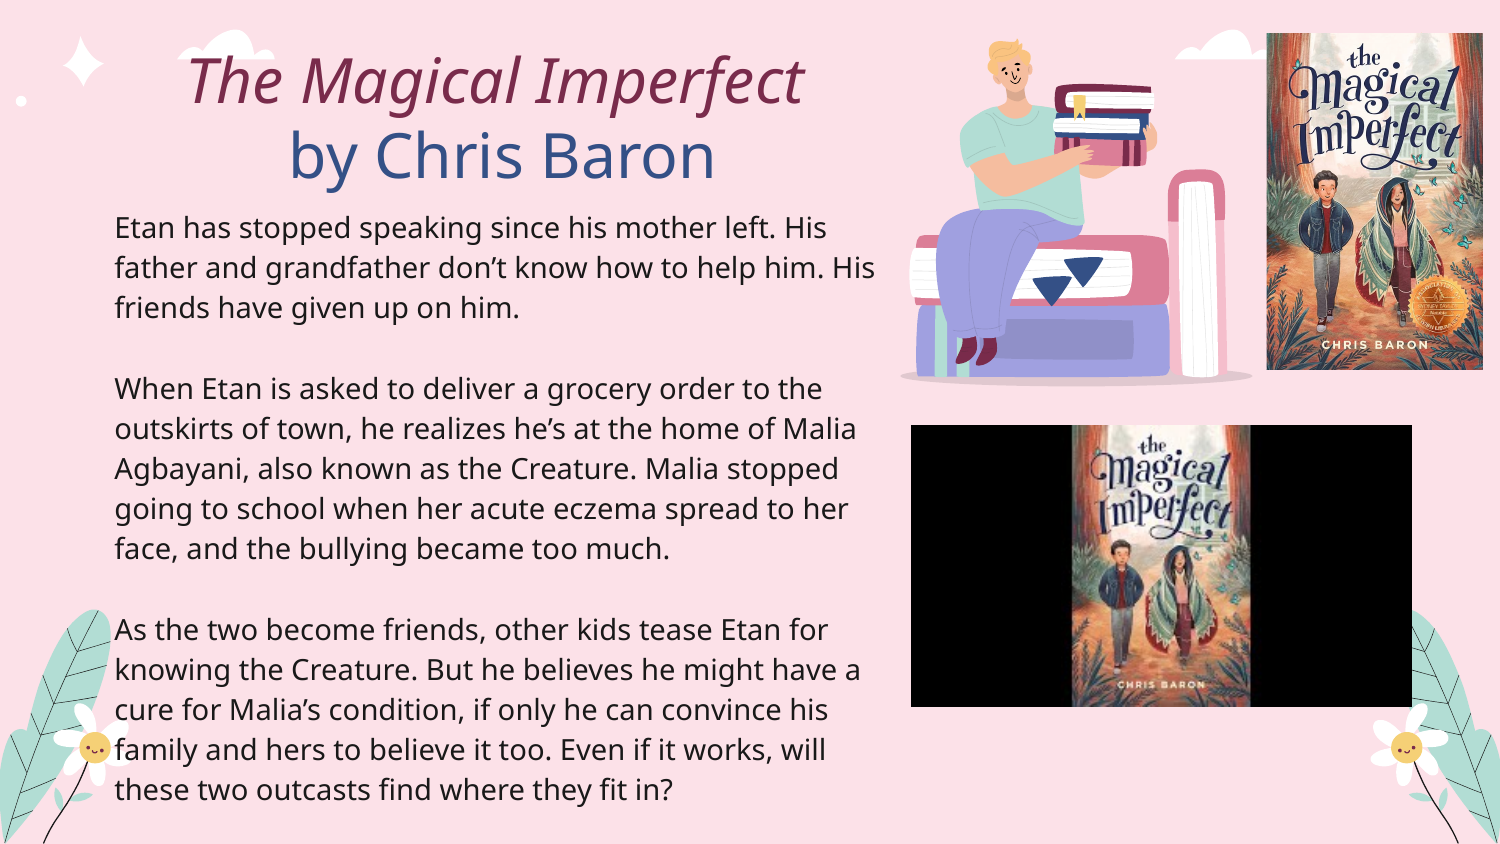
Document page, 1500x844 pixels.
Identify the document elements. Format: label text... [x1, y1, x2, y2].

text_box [899, 38, 1253, 387]
subtitle Etan has stopped speaking since his mother left. His father and grandfather don’t know how to help him. His friends have given up on him. When Etan is asked to deliver a grocery order to the outskirts of town, he realizes he’s at the home of Malia Agbayani, also known as the Creature. Malia stopped going to school when her acute eczema spread to her face, and the bullying became too much. As the two become friends, other kids tease Etan for knowing the Creature. But he believes he might have a cure for Malia’s condition, if only he can convince his family and hers to believe it too. Even if it works, will these two outcasts find where they fit in? [99, 216, 908, 623]
picture [1266, 33, 1484, 370]
title The Magical Imperfect by Chris Baron [61, 25, 945, 216]
picture [911, 425, 1412, 707]
